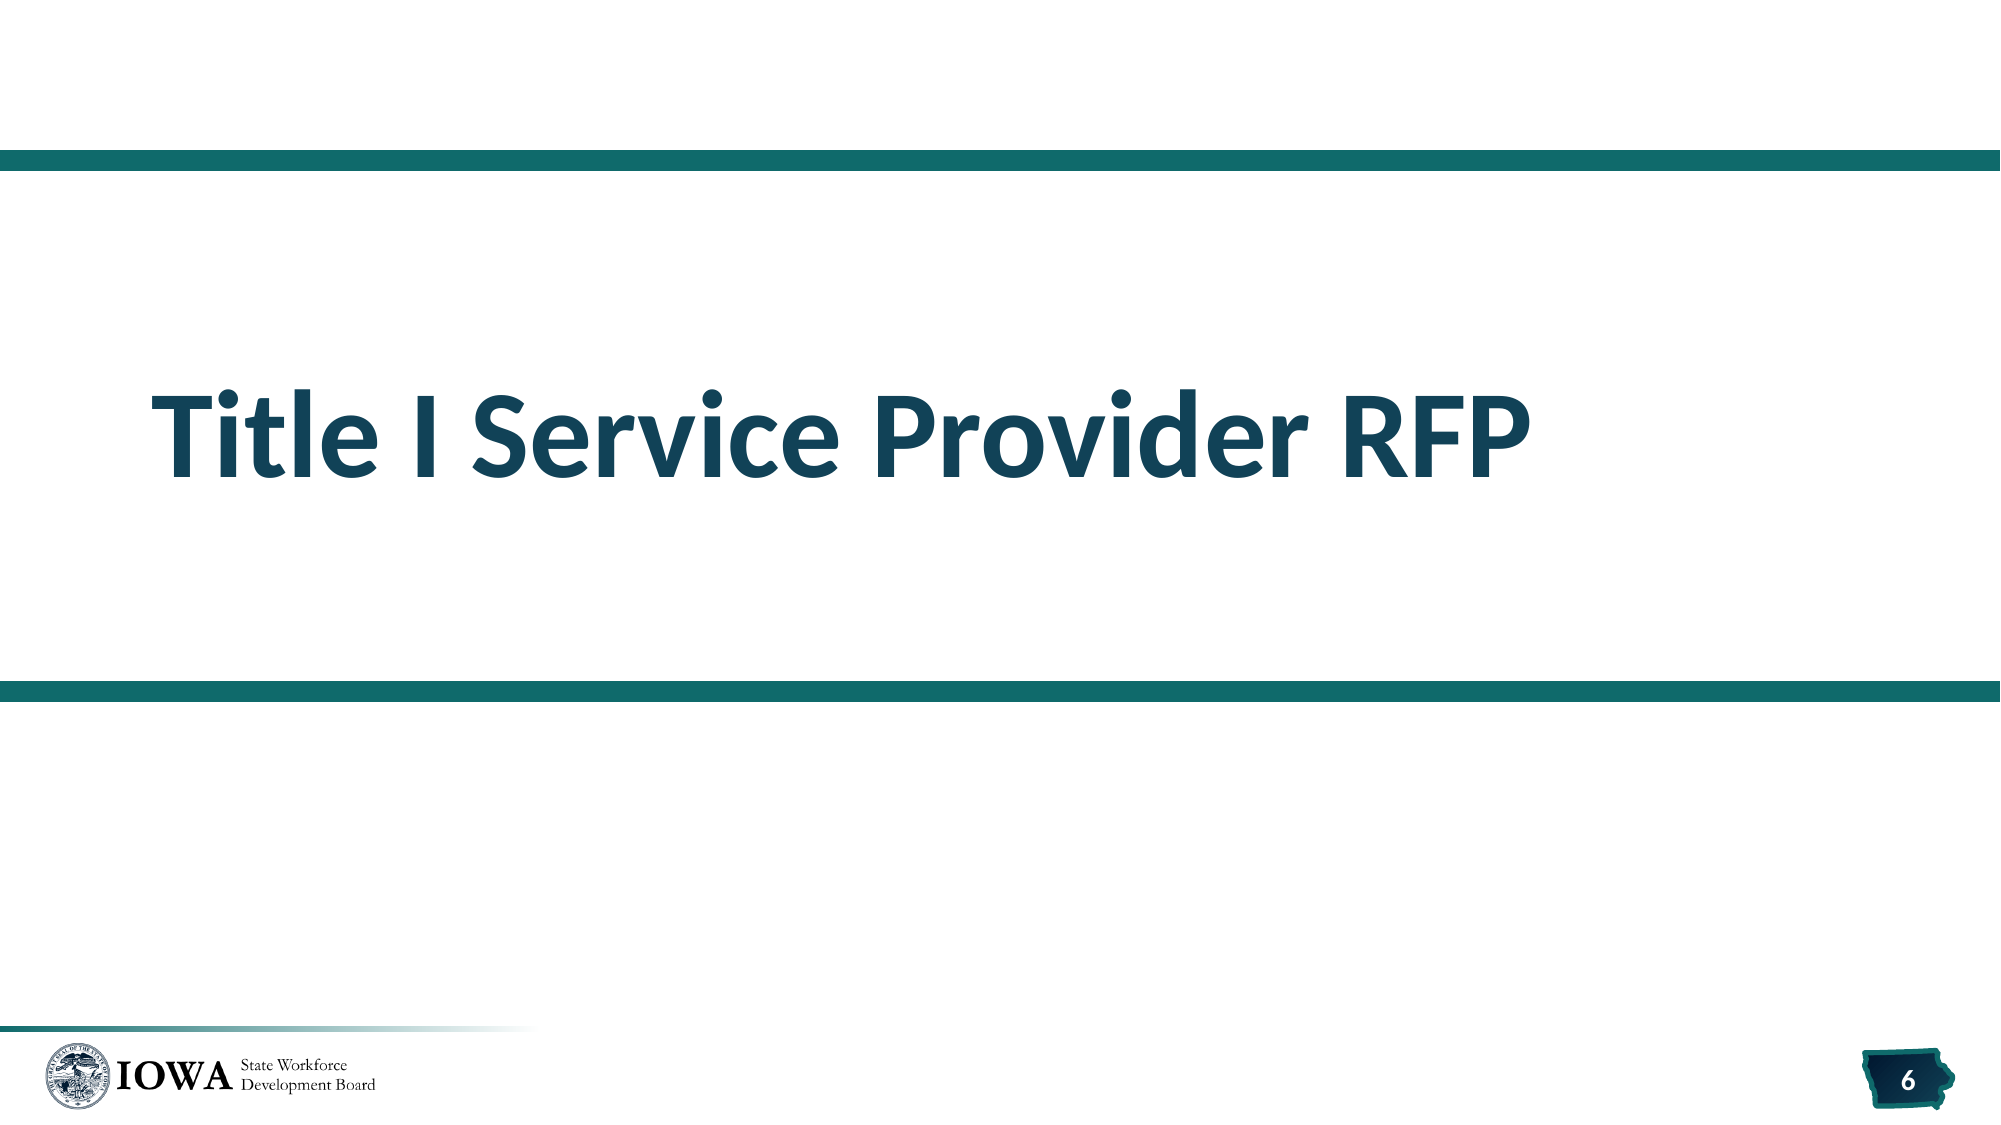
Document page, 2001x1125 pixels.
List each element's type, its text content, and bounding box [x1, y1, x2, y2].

title Title I Service Provider RFP [136, 193, 1862, 662]
picture [44, 1041, 381, 1111]
slide_number 6 [1869, 1061, 1947, 1097]
